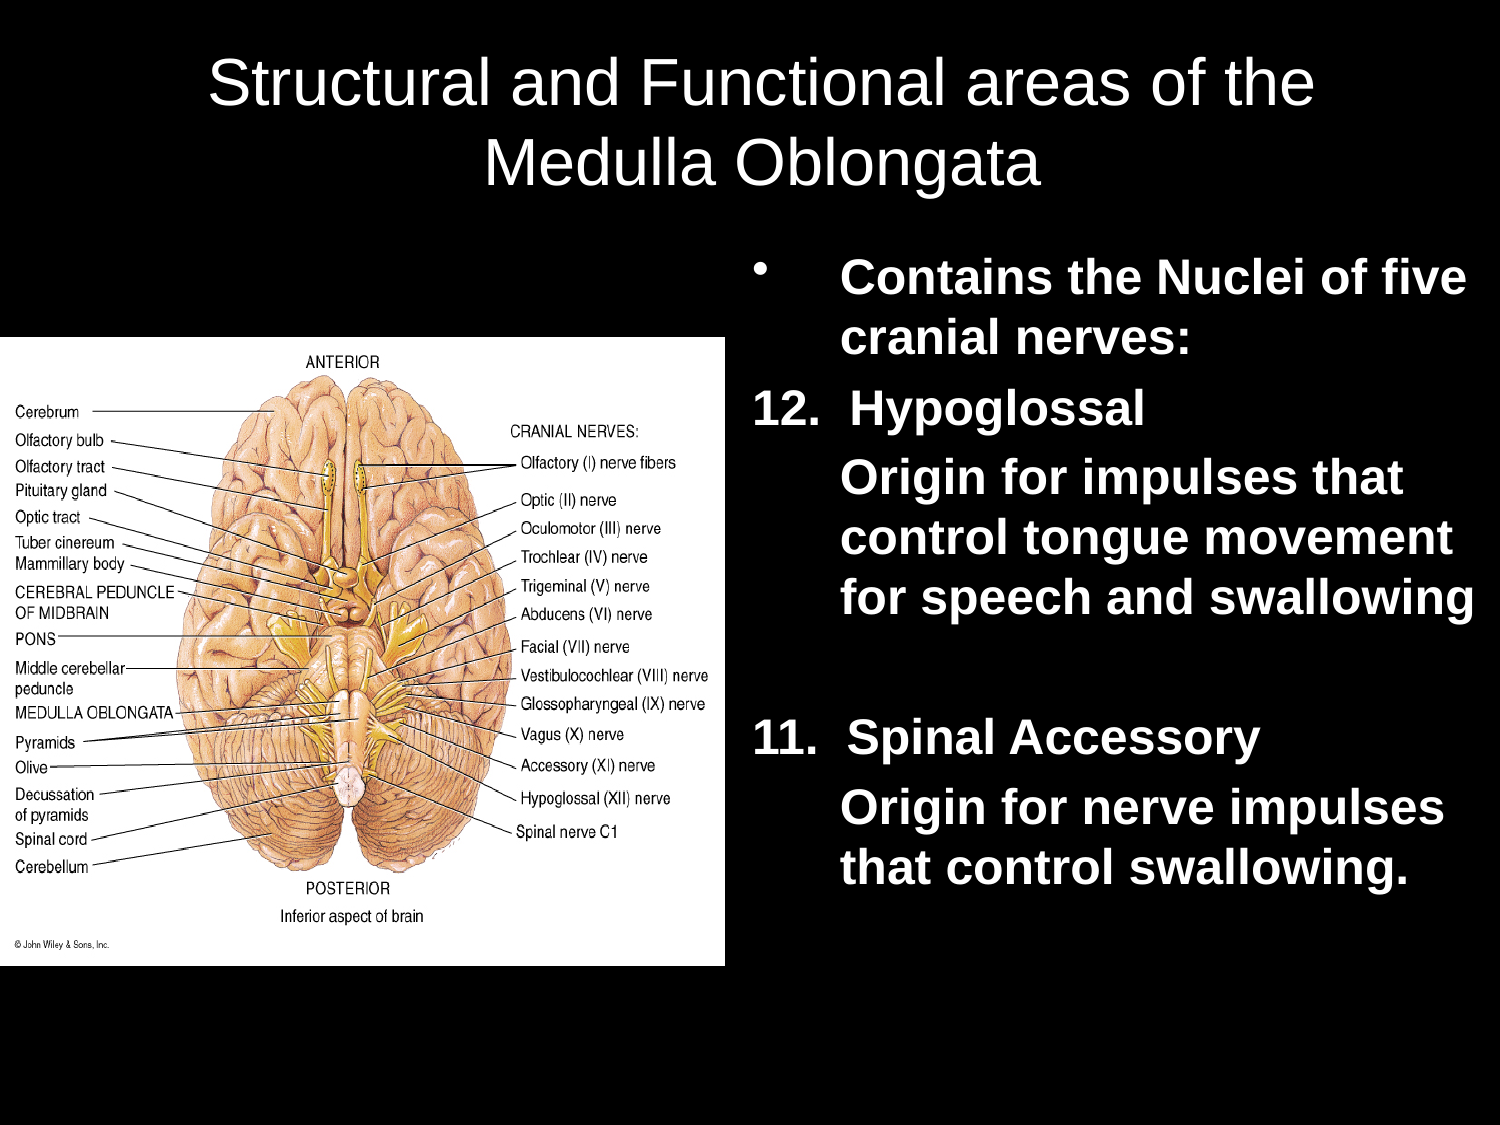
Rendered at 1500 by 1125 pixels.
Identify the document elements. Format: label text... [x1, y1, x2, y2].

text_box Contains the Nuclei of five cranial nerves: 12. Hypoglossal Origin for impulses that control tongue movement for speech and swallowing 11. Spinal Accessory Origin for nerve impulses that control swallowing. [737, 237, 1500, 1013]
picture [0, 337, 726, 967]
text_box Structural and Functional areas of the Medulla Oblongata [124, 37, 1400, 200]
